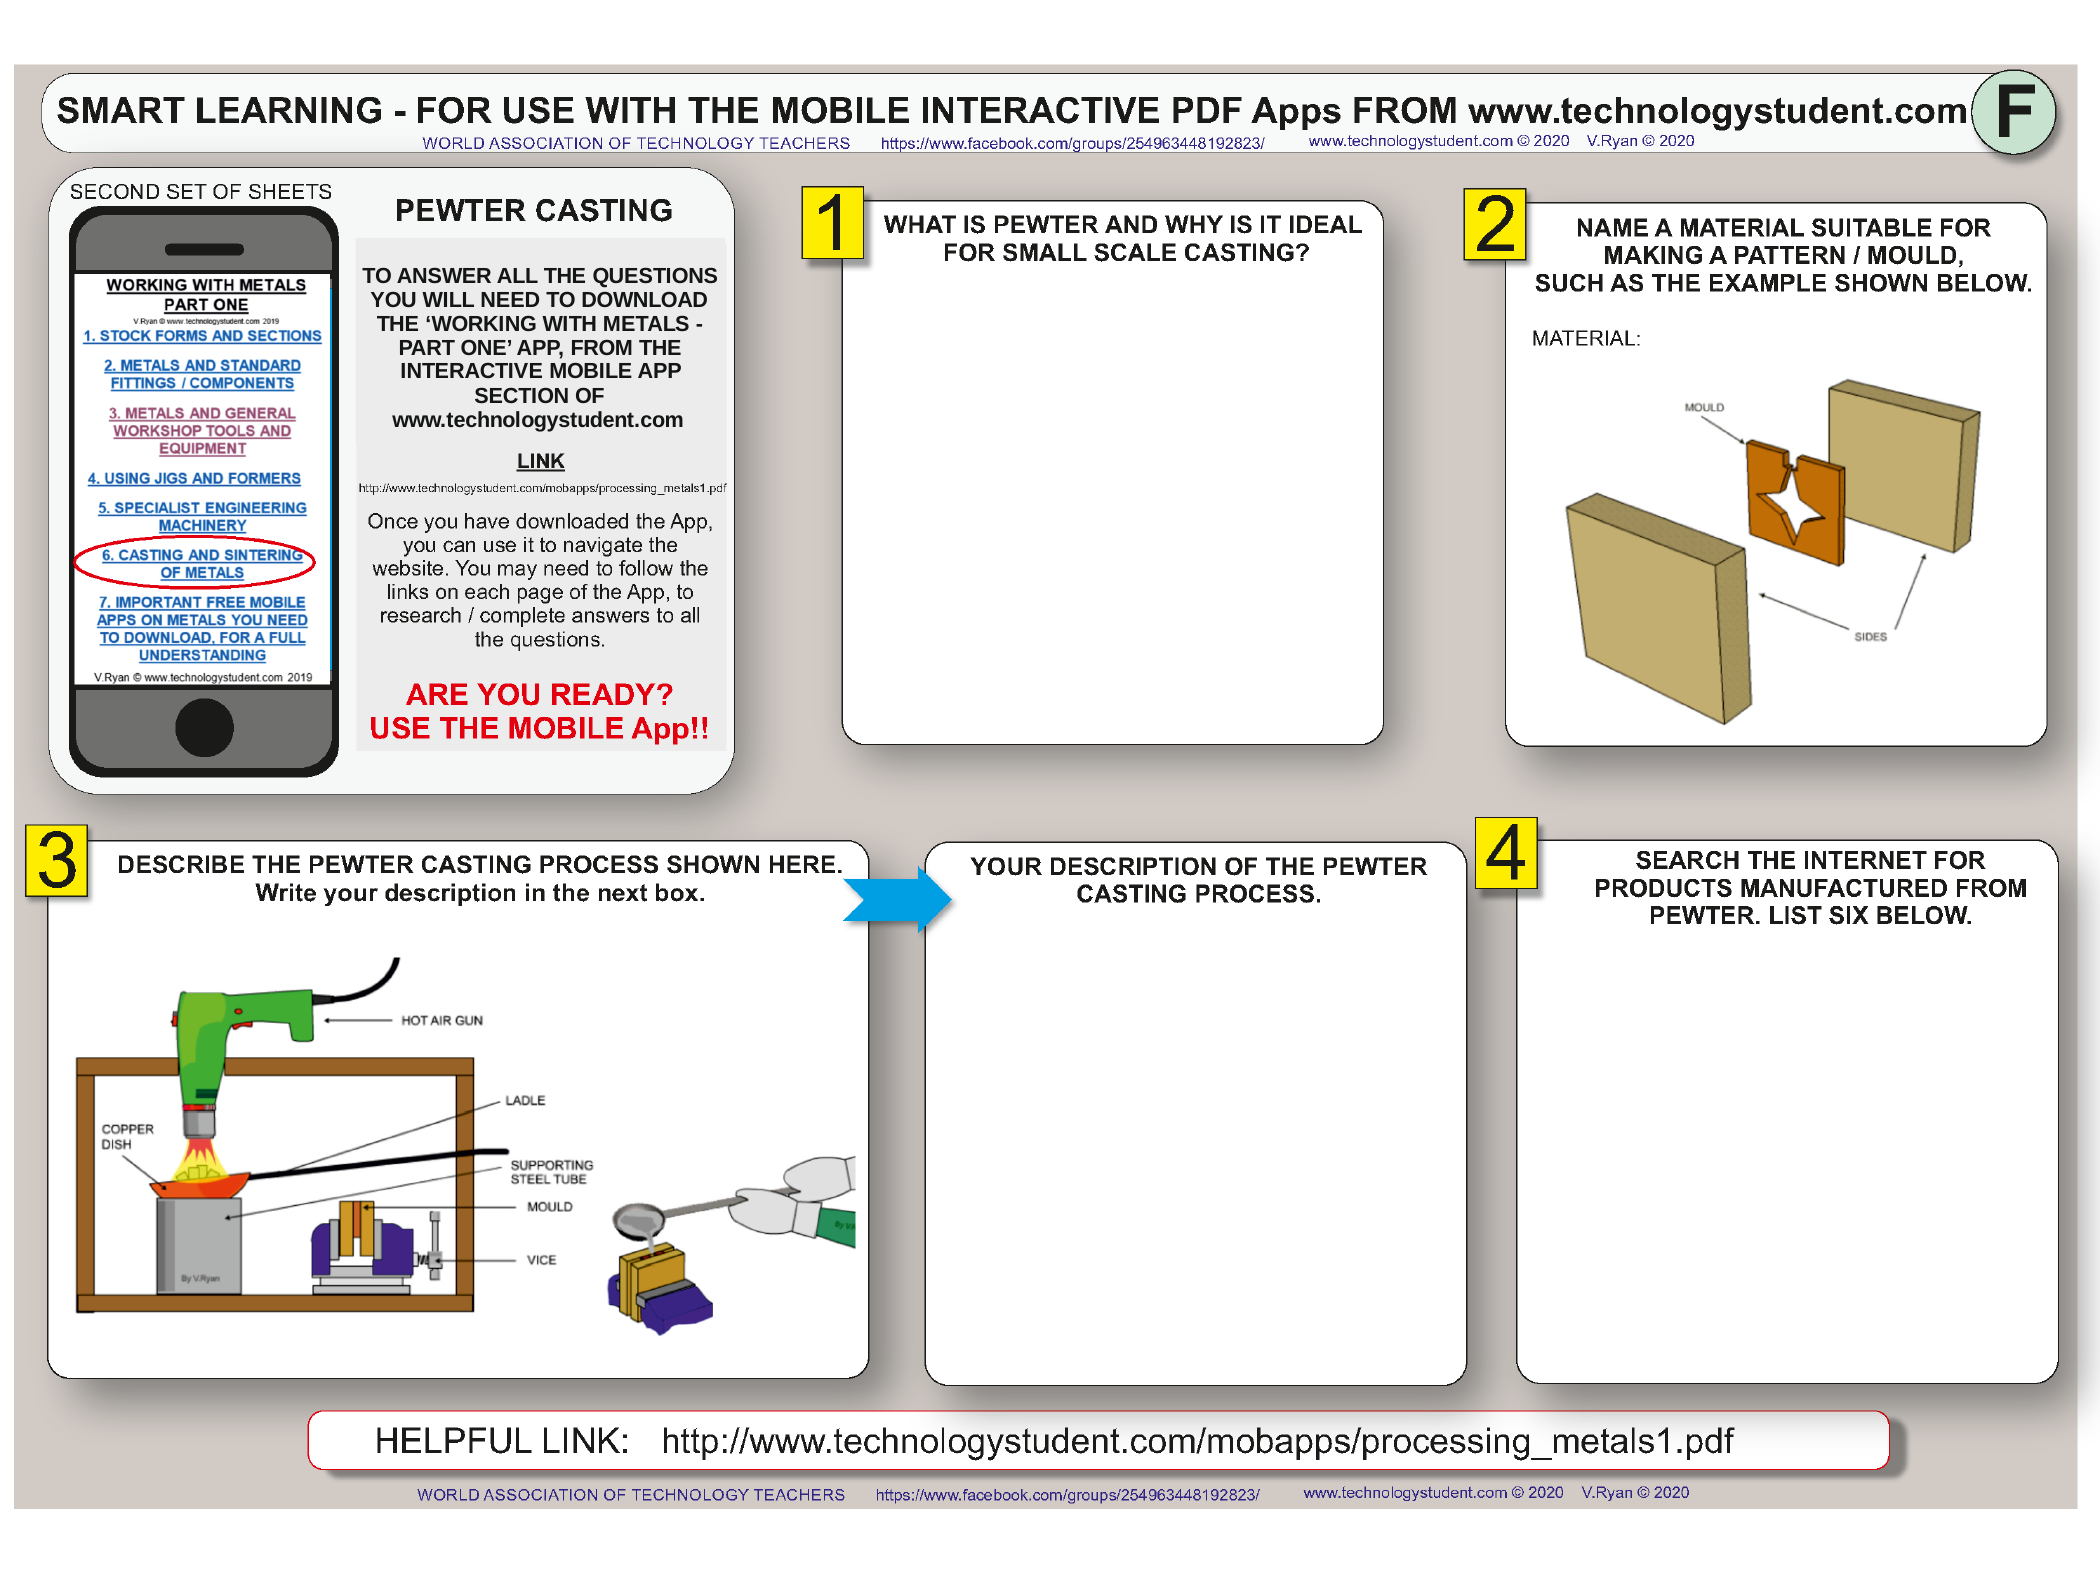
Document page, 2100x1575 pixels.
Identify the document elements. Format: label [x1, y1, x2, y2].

text_box [0, 44, 2100, 1530]
